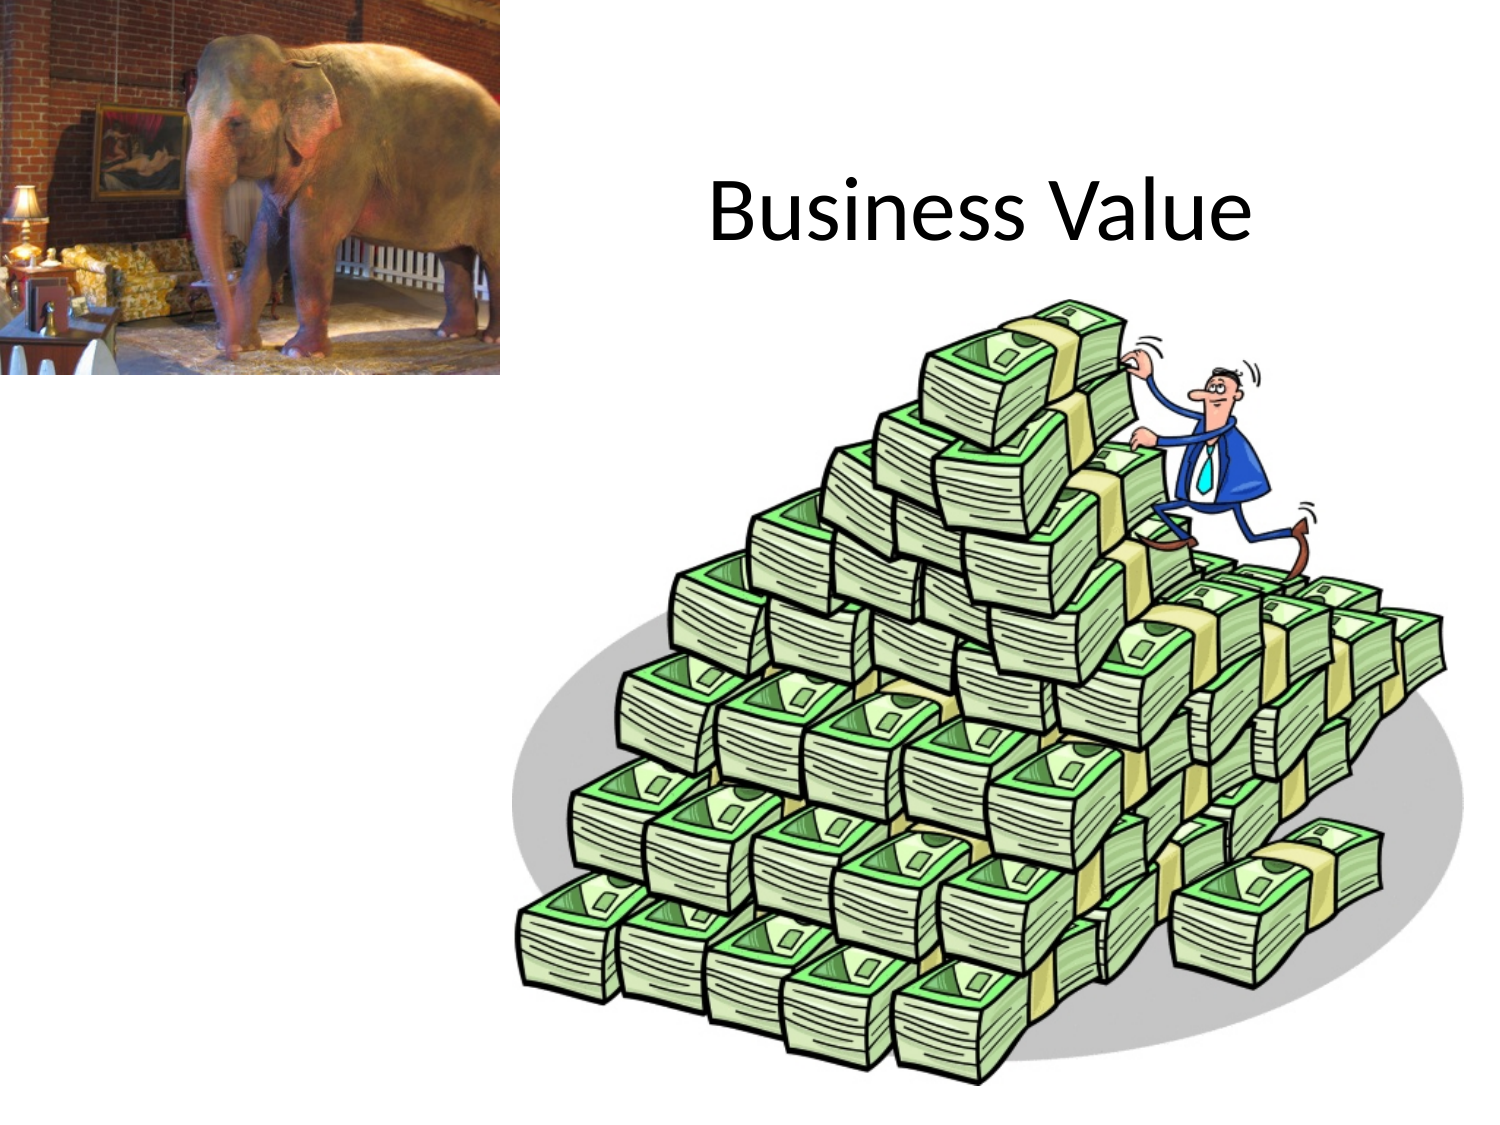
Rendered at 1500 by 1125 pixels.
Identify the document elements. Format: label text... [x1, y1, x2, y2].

title Business Value [512, 44, 1451, 299]
picture [512, 299, 1465, 1087]
picture [0, 0, 500, 375]
